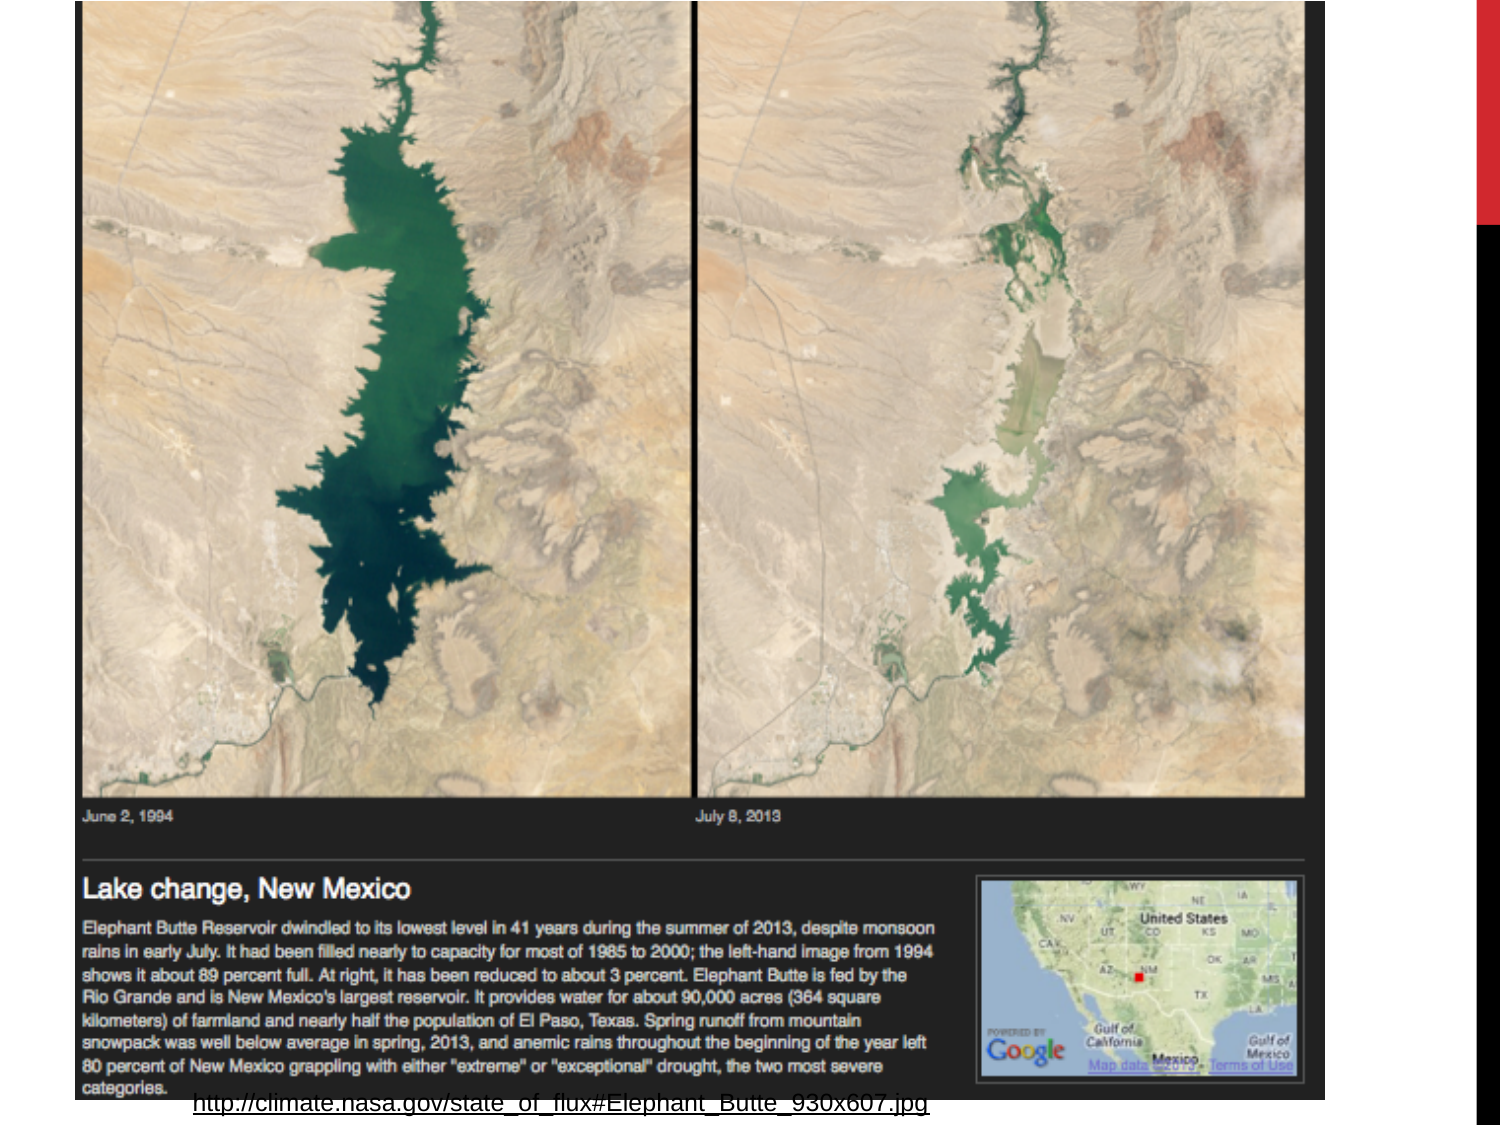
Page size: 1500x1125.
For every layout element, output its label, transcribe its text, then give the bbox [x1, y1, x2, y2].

text_box http://climate.nasa.gov/state_of_flux#Elephant_Butte_930x607.jpg [177, 1105, 952, 1125]
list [74, 0, 1326, 1101]
